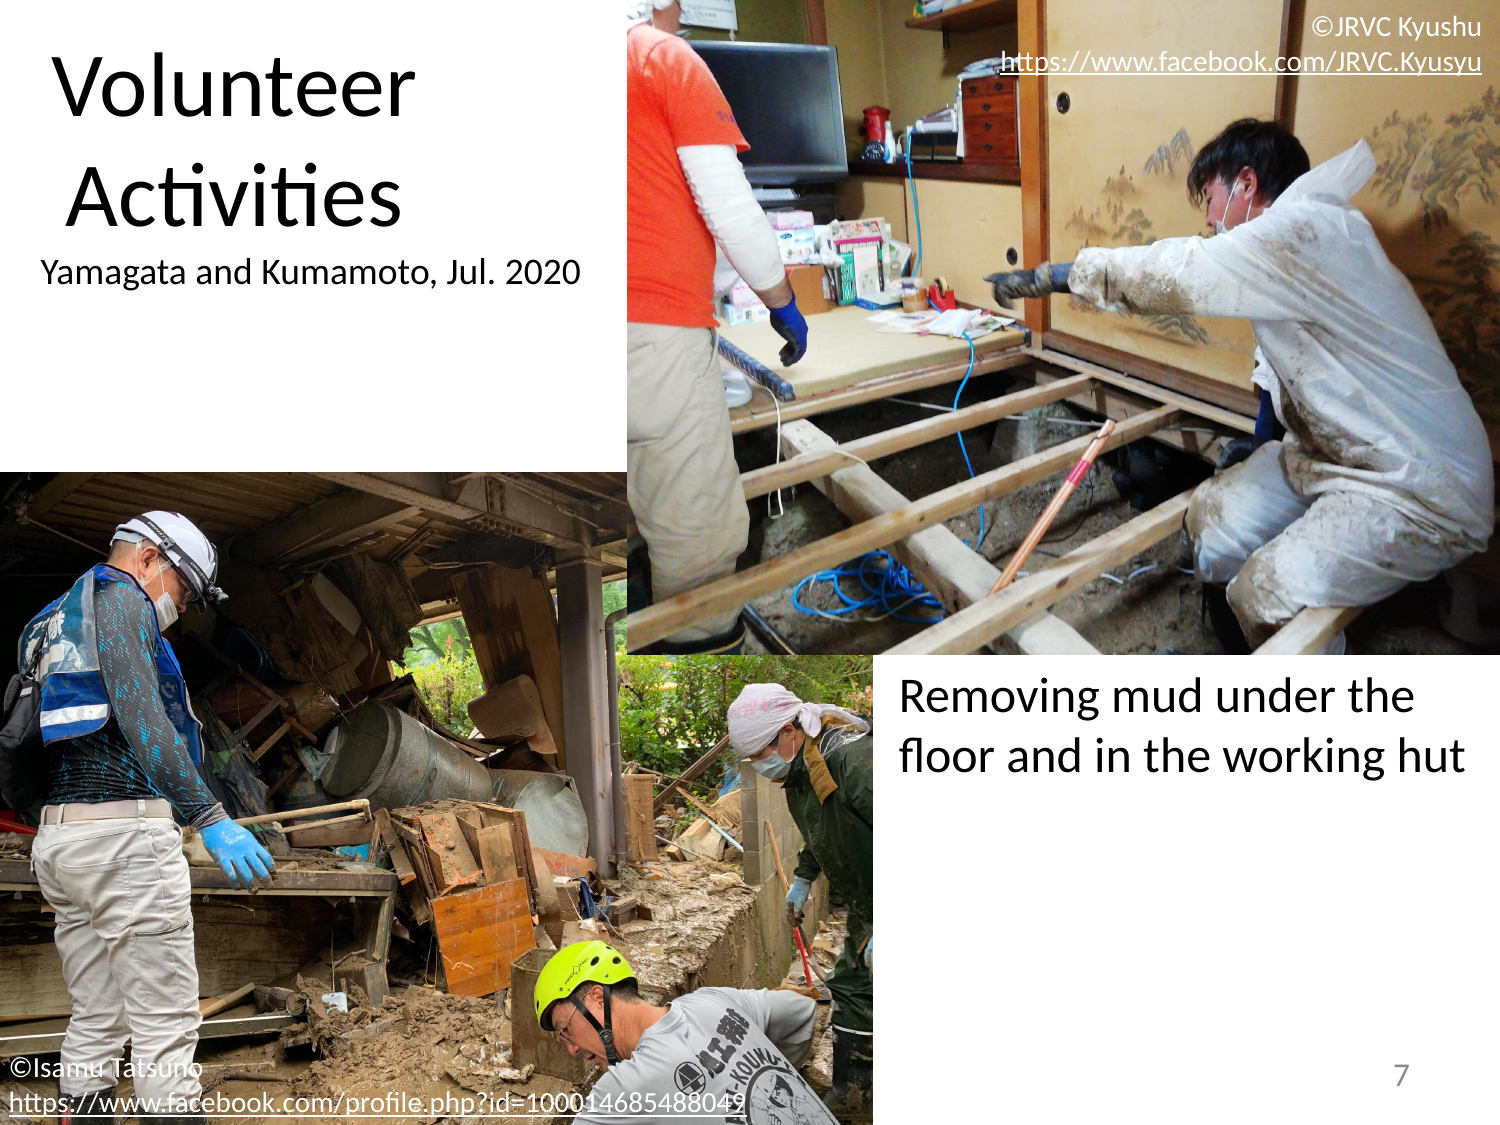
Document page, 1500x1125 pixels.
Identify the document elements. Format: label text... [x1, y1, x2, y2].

picture [0, 0, 1500, 1125]
slide_number 7 [1074, 1042, 1425, 1103]
title Volunteer Activities [0, 0, 470, 270]
text_box Yamagata and Kumamoto, Jul. 2020 [25, 239, 596, 300]
text_box Removing mud under the floor and in the working hut [883, 663, 1500, 790]
